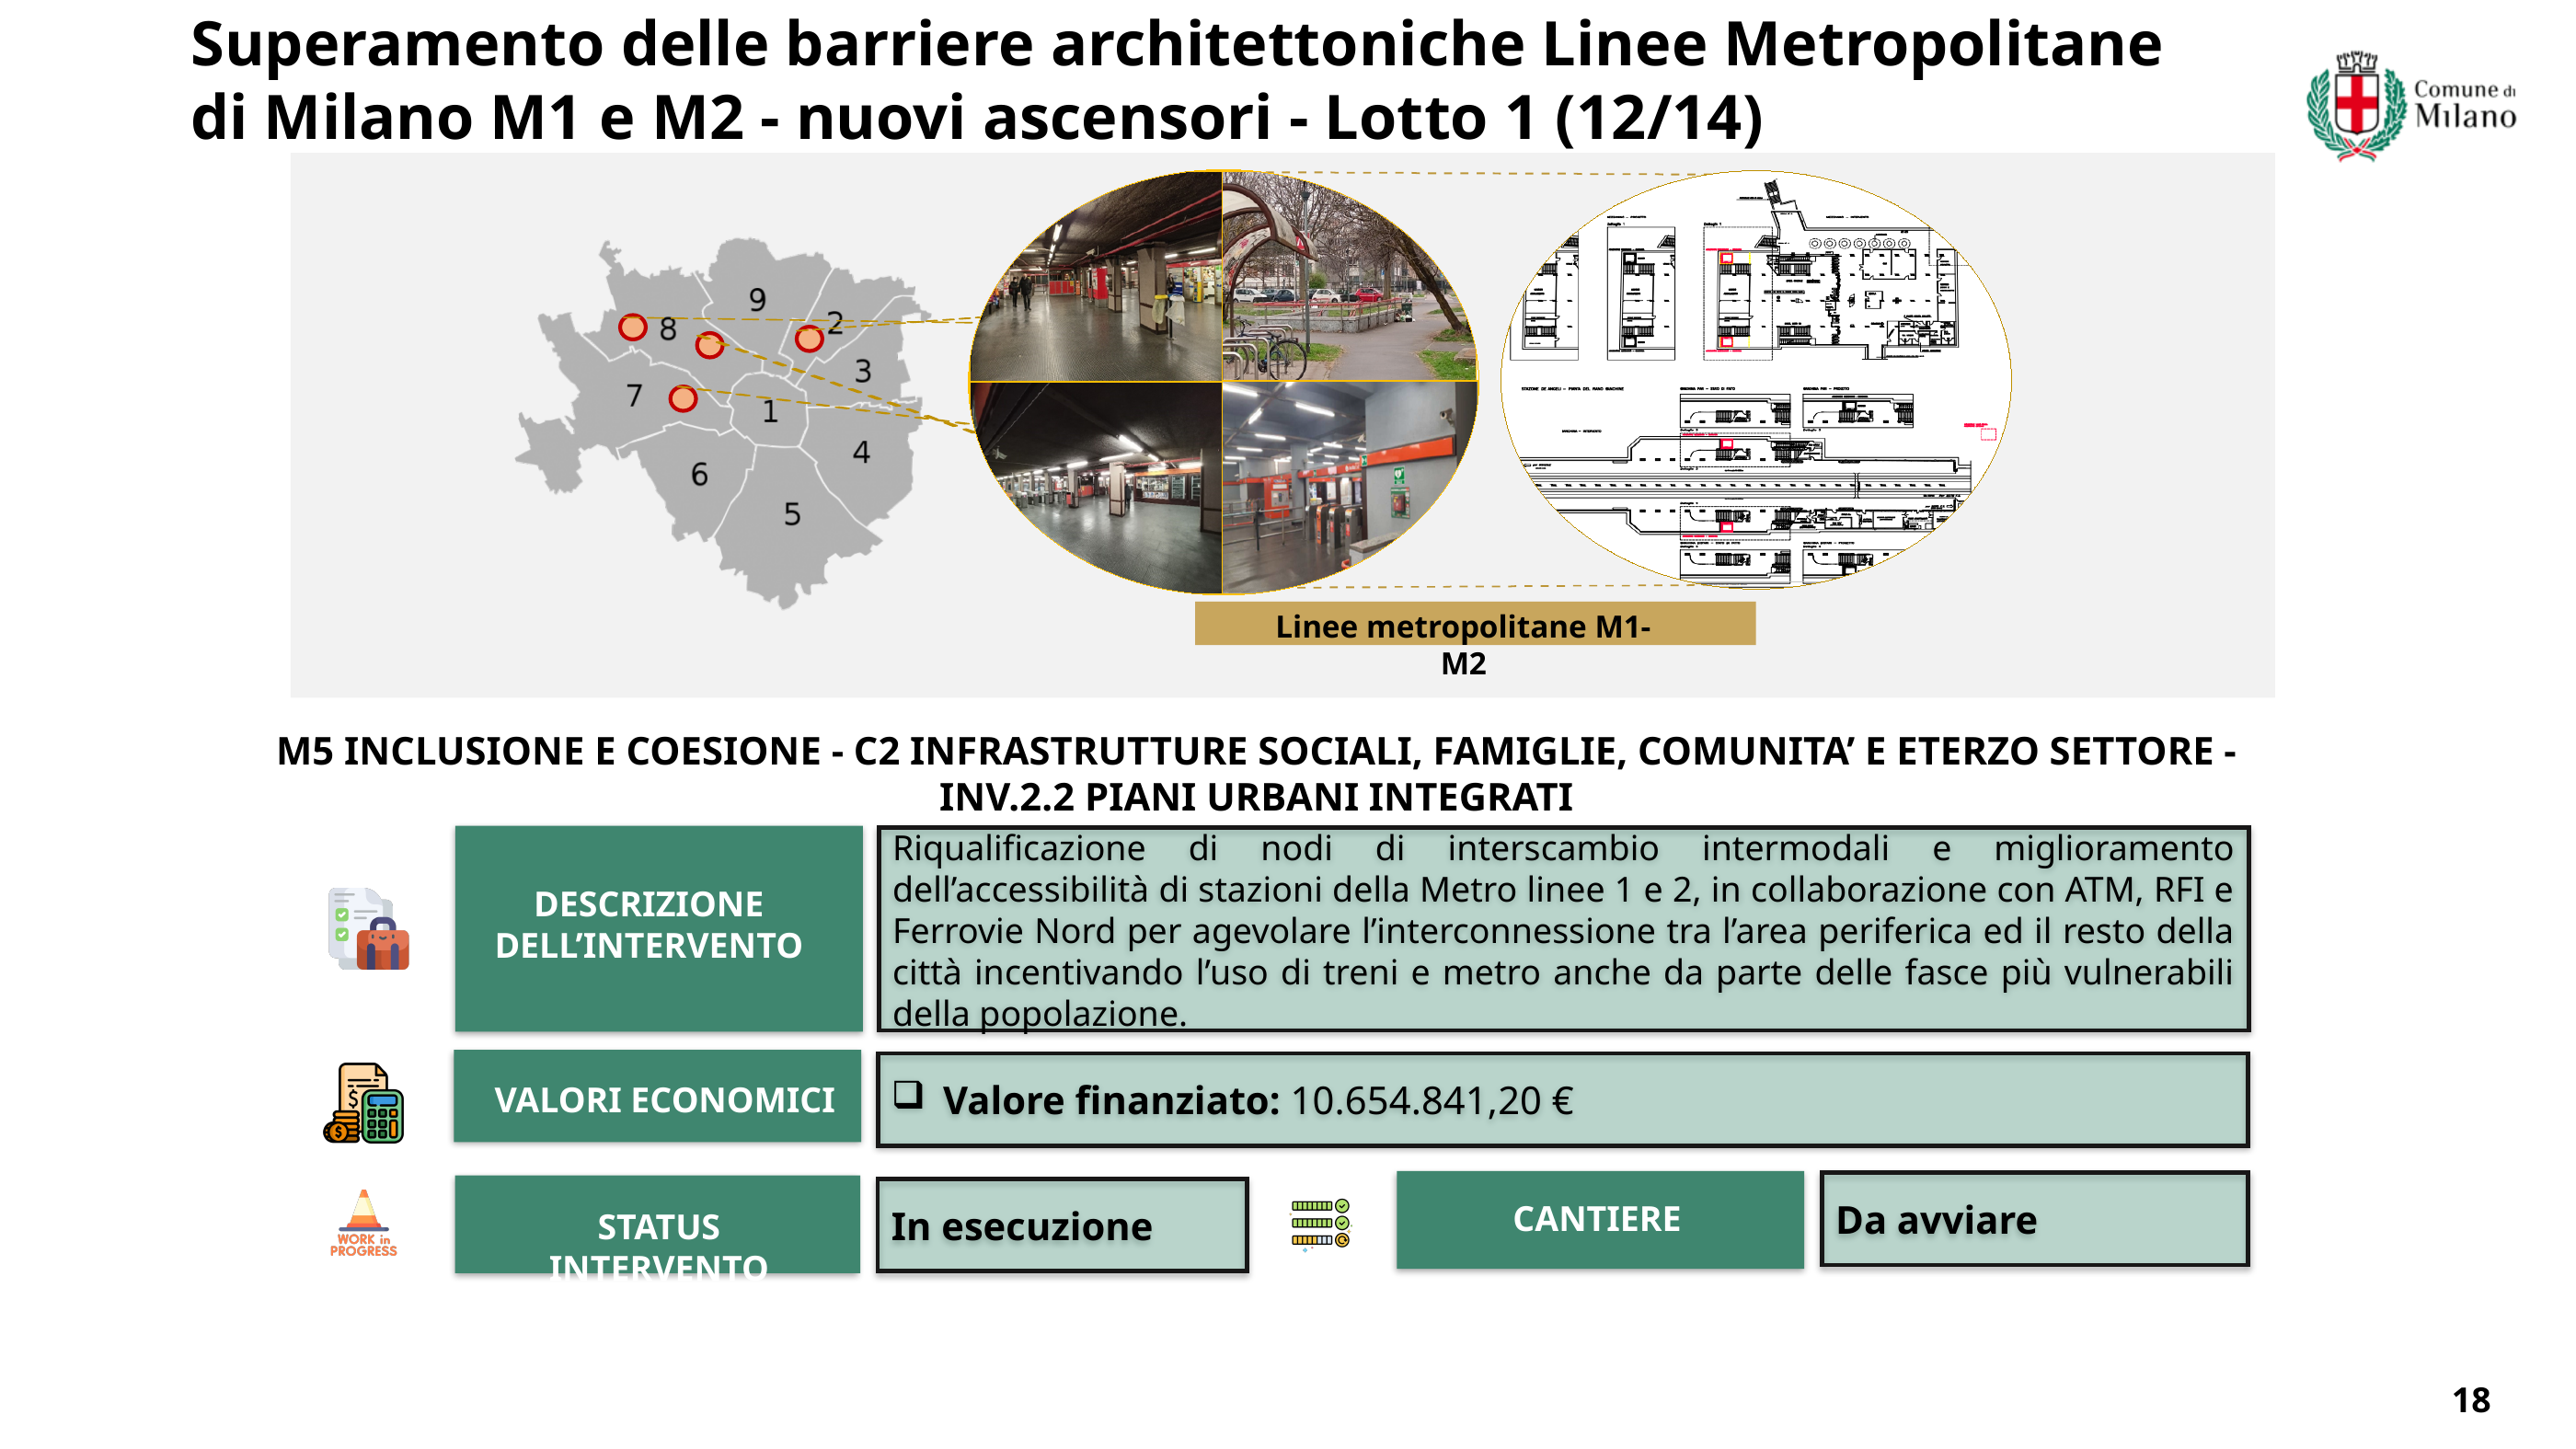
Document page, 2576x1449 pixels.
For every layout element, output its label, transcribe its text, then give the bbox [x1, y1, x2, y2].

text_box Riqualificazione di nodi di interscambio intermodali e miglioramento dell’accessibilità di stazioni della Metro linee 1 e 2, in collaborazione con ATM, RFI e Ferrovie Nord per agevolare l’interconnessione tra l’area periferica ed il resto della città incentivando l’uso di treni e metro anche da parte delle fasce più vulnerabili della popolazione. [879, 827, 2249, 1031]
text_box DESCRIZIONE DELL’INTERVENTO [465, 882, 833, 995]
text_box CANTIERE [1417, 1197, 1777, 1290]
text_box [454, 825, 864, 1032]
text_box Valore finanziato: 10.654.841,20 € [877, 1052, 2248, 1146]
text_box 18 [1925, 1363, 2505, 1441]
picture [322, 1062, 404, 1144]
text_box [454, 1049, 862, 1143]
text_box Da avviare [1821, 1172, 2248, 1266]
picture [2296, 40, 2532, 177]
text_box [454, 1175, 861, 1274]
picture [968, 169, 1479, 595]
text_box [290, 153, 2275, 698]
text_box STATUS INTERVENTO [484, 1205, 834, 1298]
text_box [944, 422, 958, 427]
picture [328, 888, 410, 970]
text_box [1194, 600, 1756, 652]
text_box M5 INCLUSIONE E COESIONE - C2 INFRASTRUTTURE SOCIALI, FAMIGLIE, COMUNITA’ E ETERZO SETTORE - INV.2.2 PIANI URBANI INTEGRATI [237, 719, 2275, 825]
picture [1501, 170, 2012, 590]
text_box VALORI ECONOMICI [481, 1078, 849, 1171]
picture [330, 1190, 397, 1257]
text_box In esecuzione [877, 1179, 1248, 1272]
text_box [513, 205, 933, 635]
text_box [1397, 1170, 1805, 1270]
text_box [1484, 543, 1496, 587]
picture [1288, 1193, 1353, 1258]
